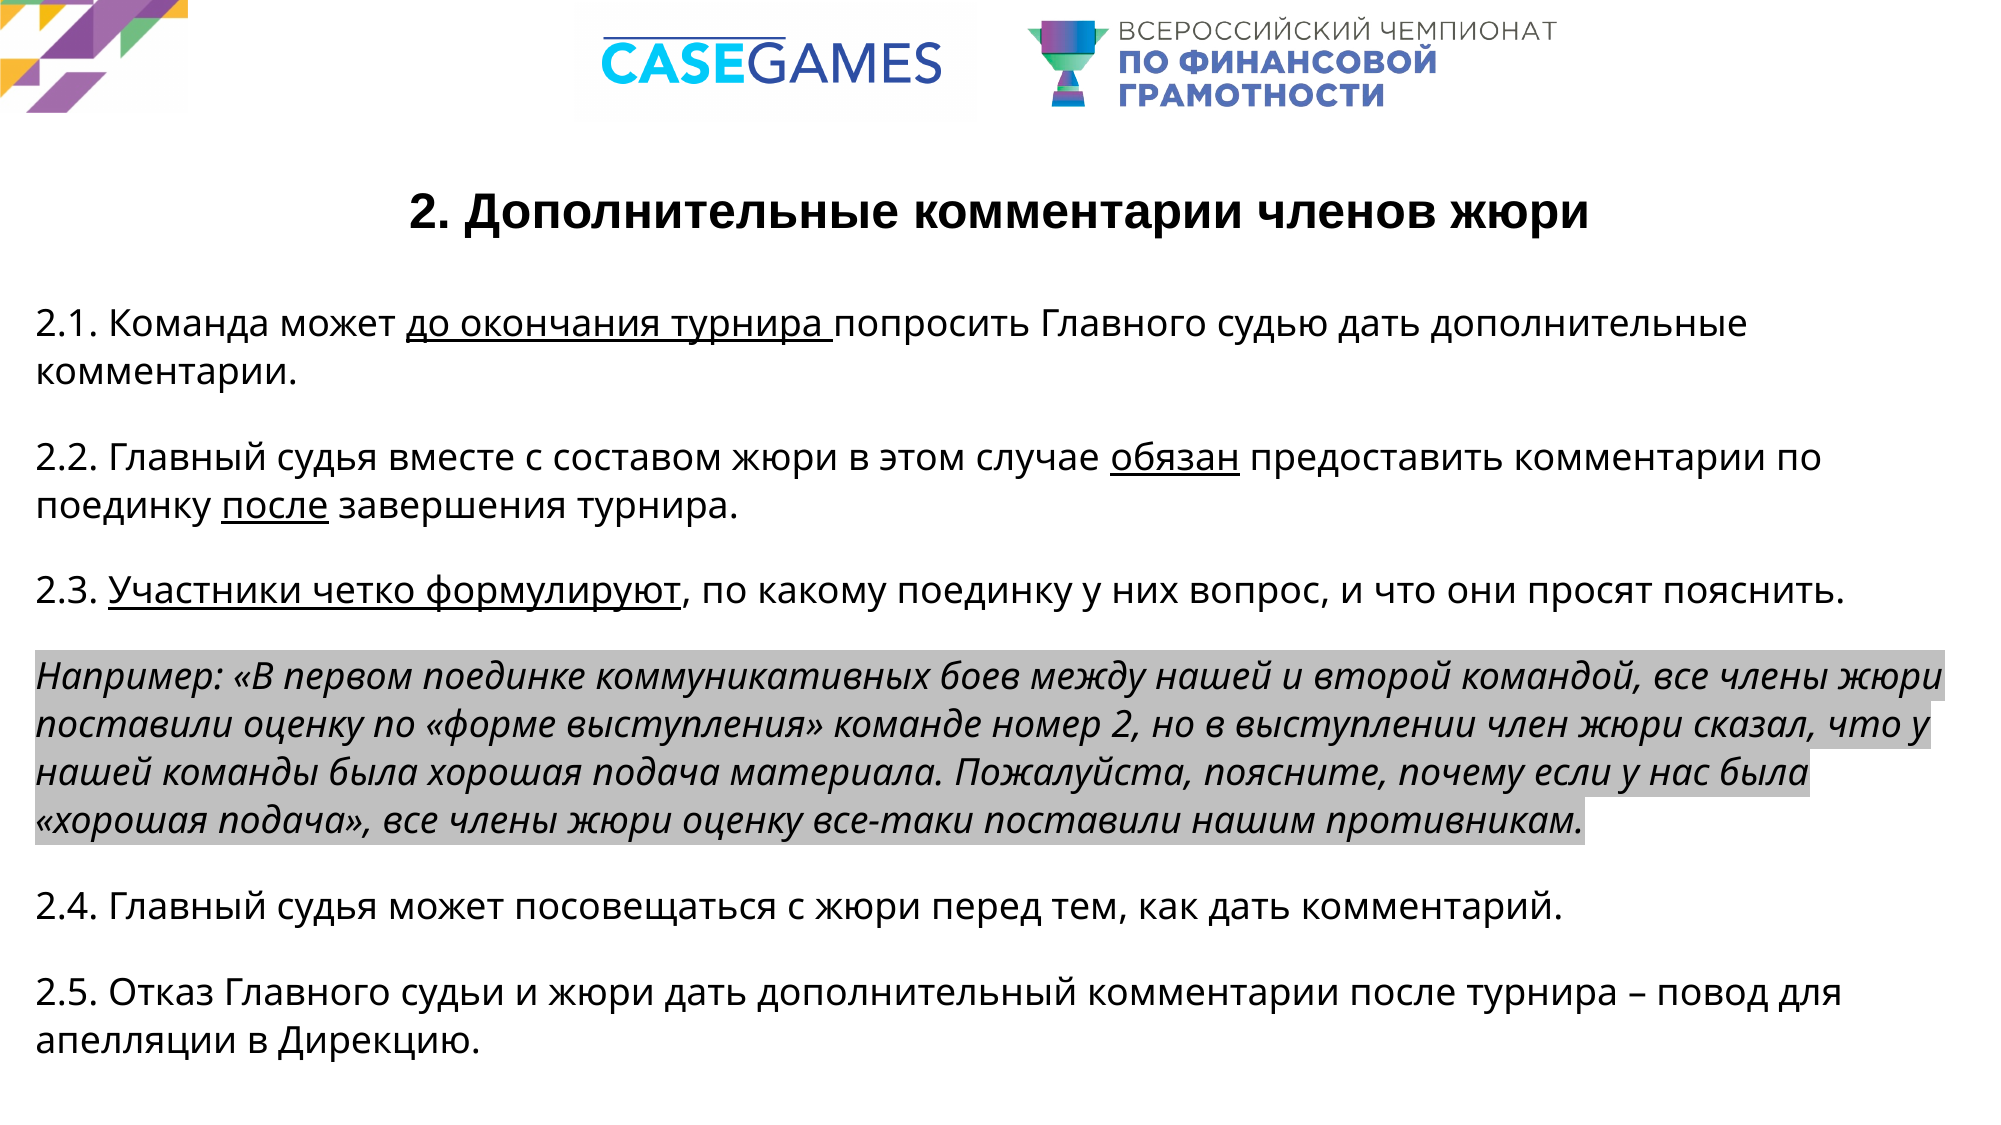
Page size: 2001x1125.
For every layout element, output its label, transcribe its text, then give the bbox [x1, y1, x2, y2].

picture [999, 0, 1584, 124]
picture [574, 2, 977, 122]
subtitle 2.1. Команда может до окончания турнира попросить Главного судью дать дополнительные комментарии. 2.2. Главный судья вместе с составом жюри в этом случае обязан предоставить комментарии по поединку после завершения турнира. 2.3. Участники четко формулируют, по какому поединку у них вопрос, и что они просят пояснить. Например: «В первом поединке коммуникативных боев между нашей и второй командой, все члены жюри поставили оценку по «форме выступления» команде номер 2, но в выступлении член жюри сказал, что у нашей команды была хорошая подача материала. Пожалуйста, поясните, почему если у нас была «хорошая подача», все члены жюри оценку все-таки поставили нашим противникам. 2.4. Главный судья может посовещаться с жюри перед тем, как дать комментарий. 2.5. Отказ Главного судьи и жюри дать дополнительный комментарии после турнира – повод для апелляции в Дирекцию. [20, 288, 2000, 1087]
picture [1, 0, 187, 150]
title 2. Дополнительные комментарии членов жюри [0, 143, 2000, 248]
